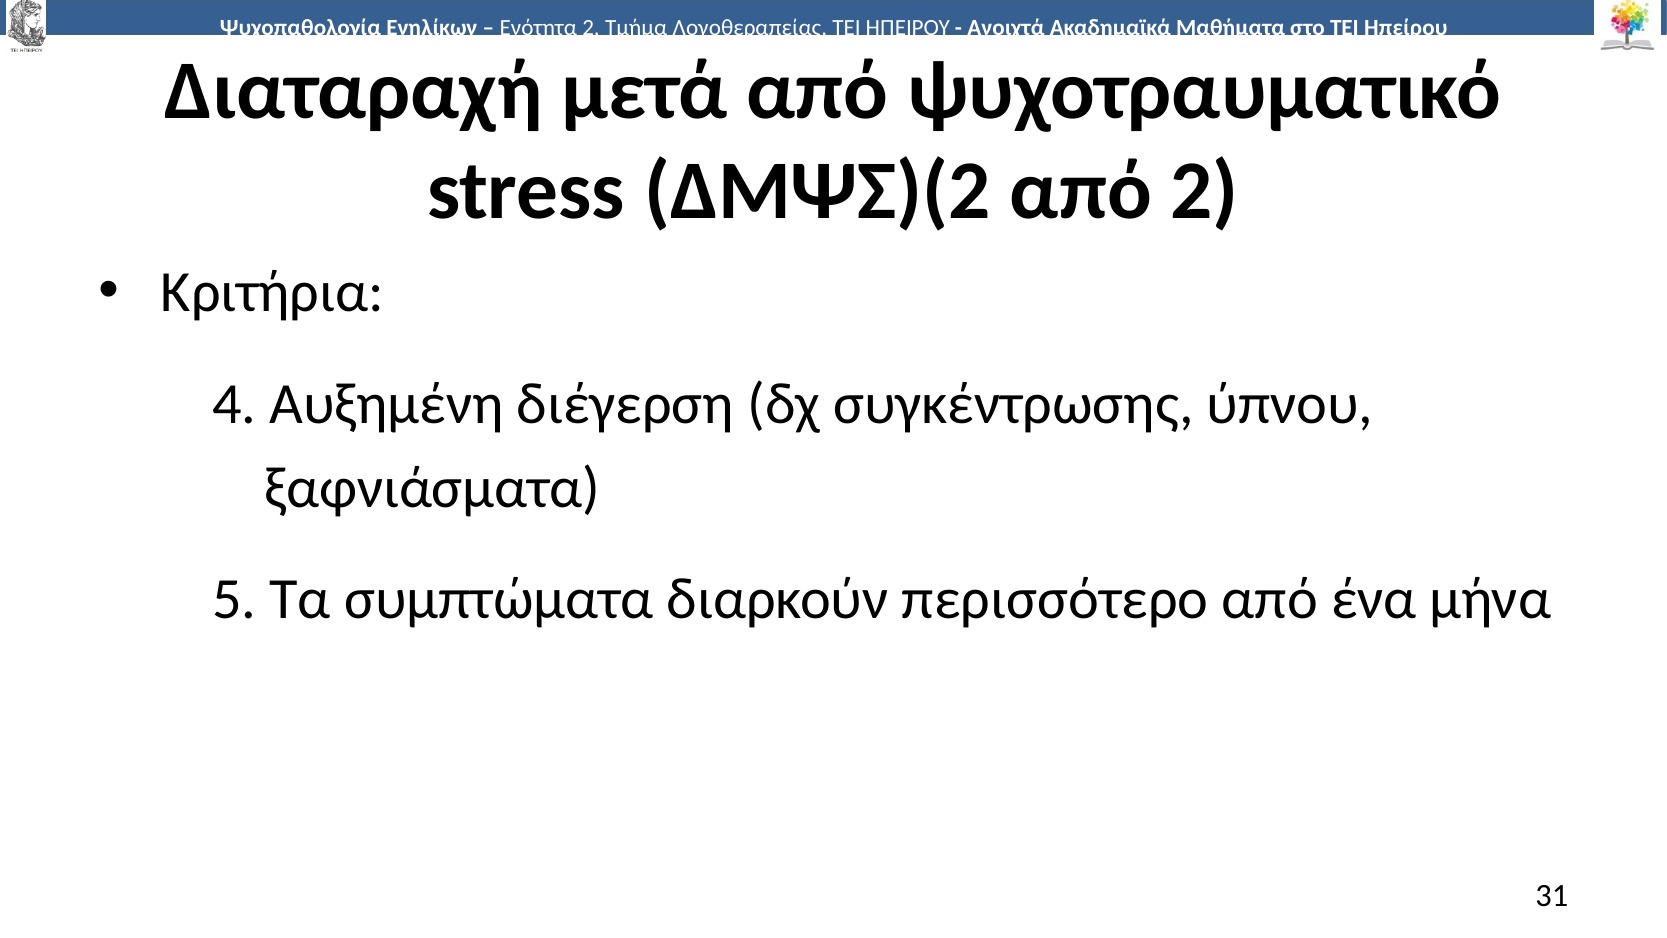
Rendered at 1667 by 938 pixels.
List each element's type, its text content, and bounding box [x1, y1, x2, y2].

picture [1594, 0, 1661, 52]
title Διαταραχή μετά από ψυχοτραυματικό stress (ΔΜΨΣ)(2 από 2) [83, 58, 1584, 211]
picture [6, 0, 46, 54]
list Κριτήρια: 4. Αυξημένη διέγερση (δχ συγκέντρωσης, ύπνου, ξαφνιάσματα) 5. Τα συμπτώματα διαρκούν περισσότερο από ένα μήνα [83, 246, 1584, 838]
slide_number 31 [1194, 868, 1584, 919]
